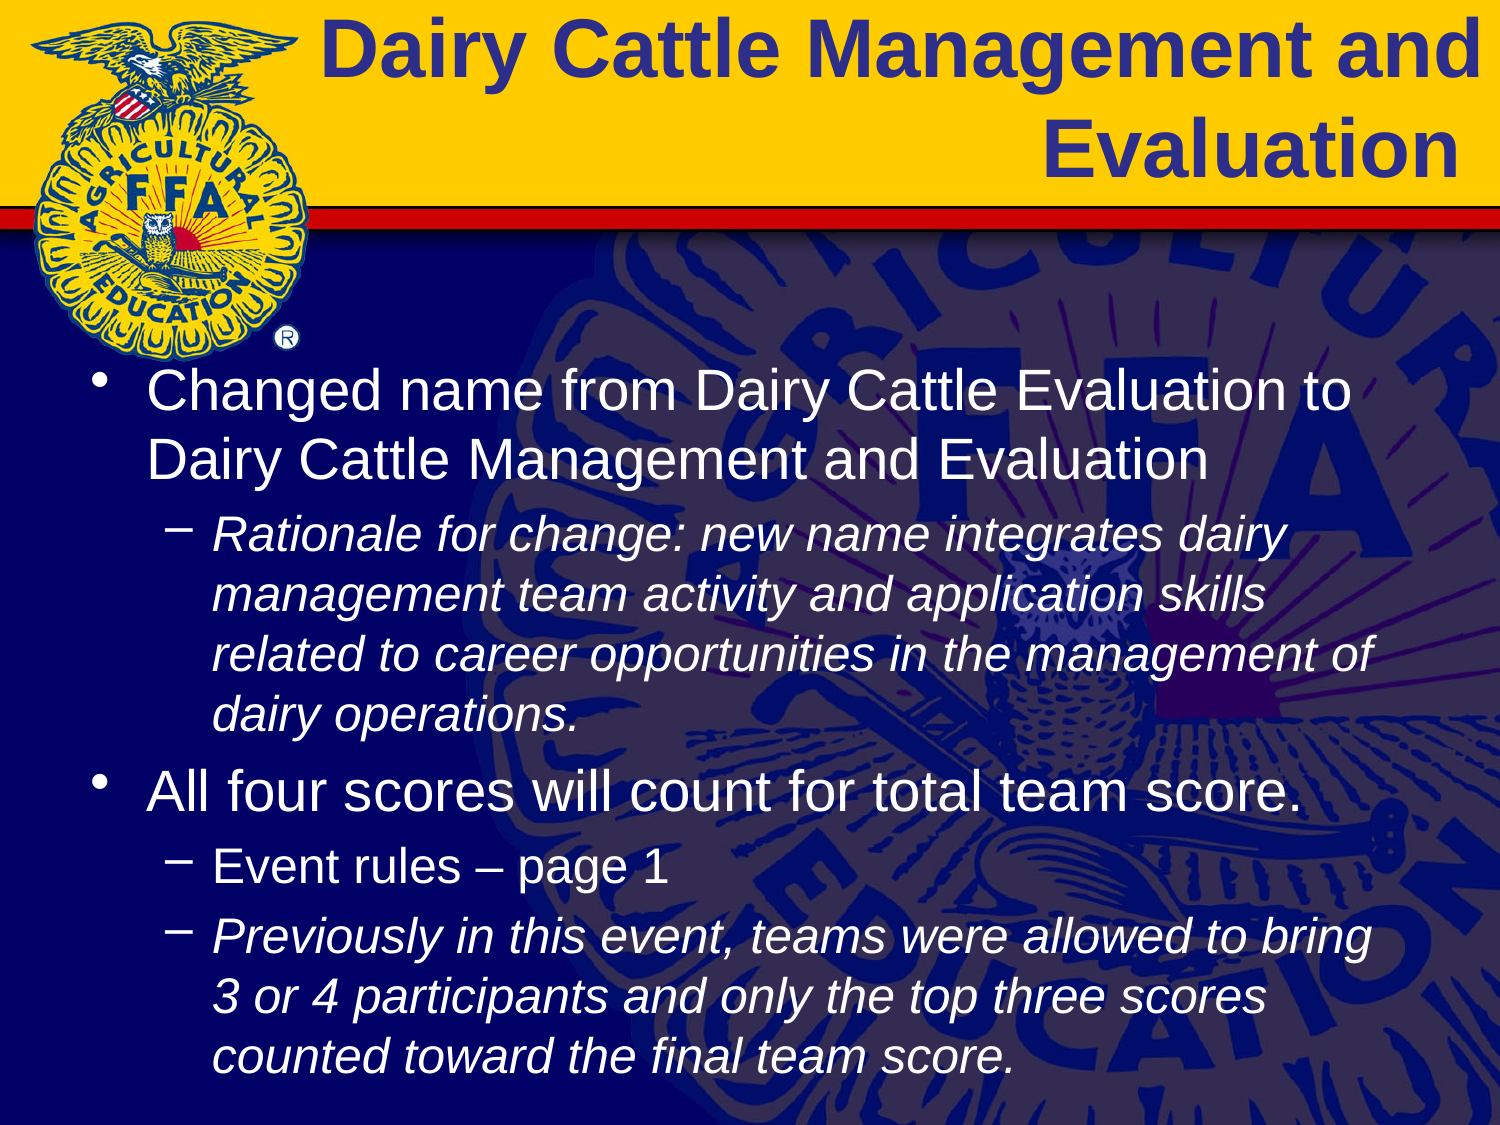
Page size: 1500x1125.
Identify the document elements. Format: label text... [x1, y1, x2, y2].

list Changed name from Dairy Cattle Evaluation to Dairy Cattle Management and Evaluation Rationale for change: new name integrates dairy management team activity and application skills related to career opportunities in the management of dairy operations. All four scores will count for total team score. Event rules – page 1 Previously in this event, teams were allowed to bring 3 or 4 participants and only the top three scores counted toward the final team score. [75, 262, 1425, 1005]
picture [0, 0, 1500, 1125]
title Dairy Cattle Management and Evaluation [275, 0, 1500, 188]
